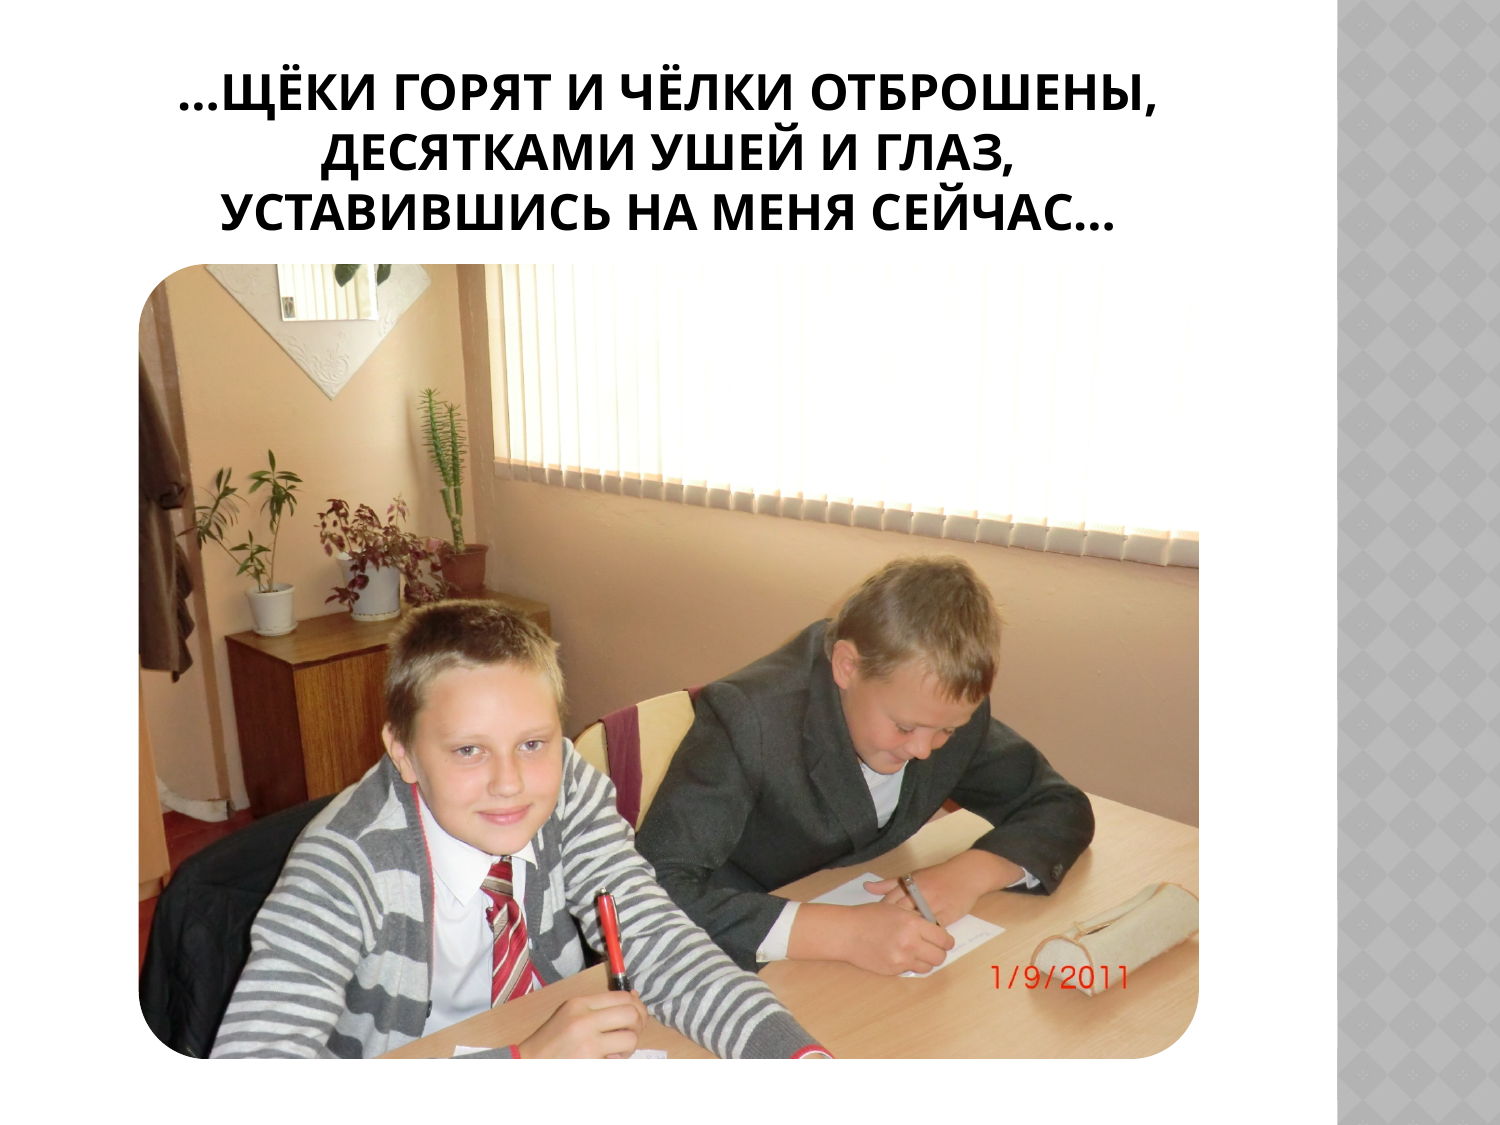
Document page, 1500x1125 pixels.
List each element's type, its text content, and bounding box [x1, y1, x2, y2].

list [138, 263, 1200, 1060]
title …Щёки горят и чёлки отброшены, Десятками ушей и глаз, Уставившись на меня сейчас… [75, 52, 1263, 240]
